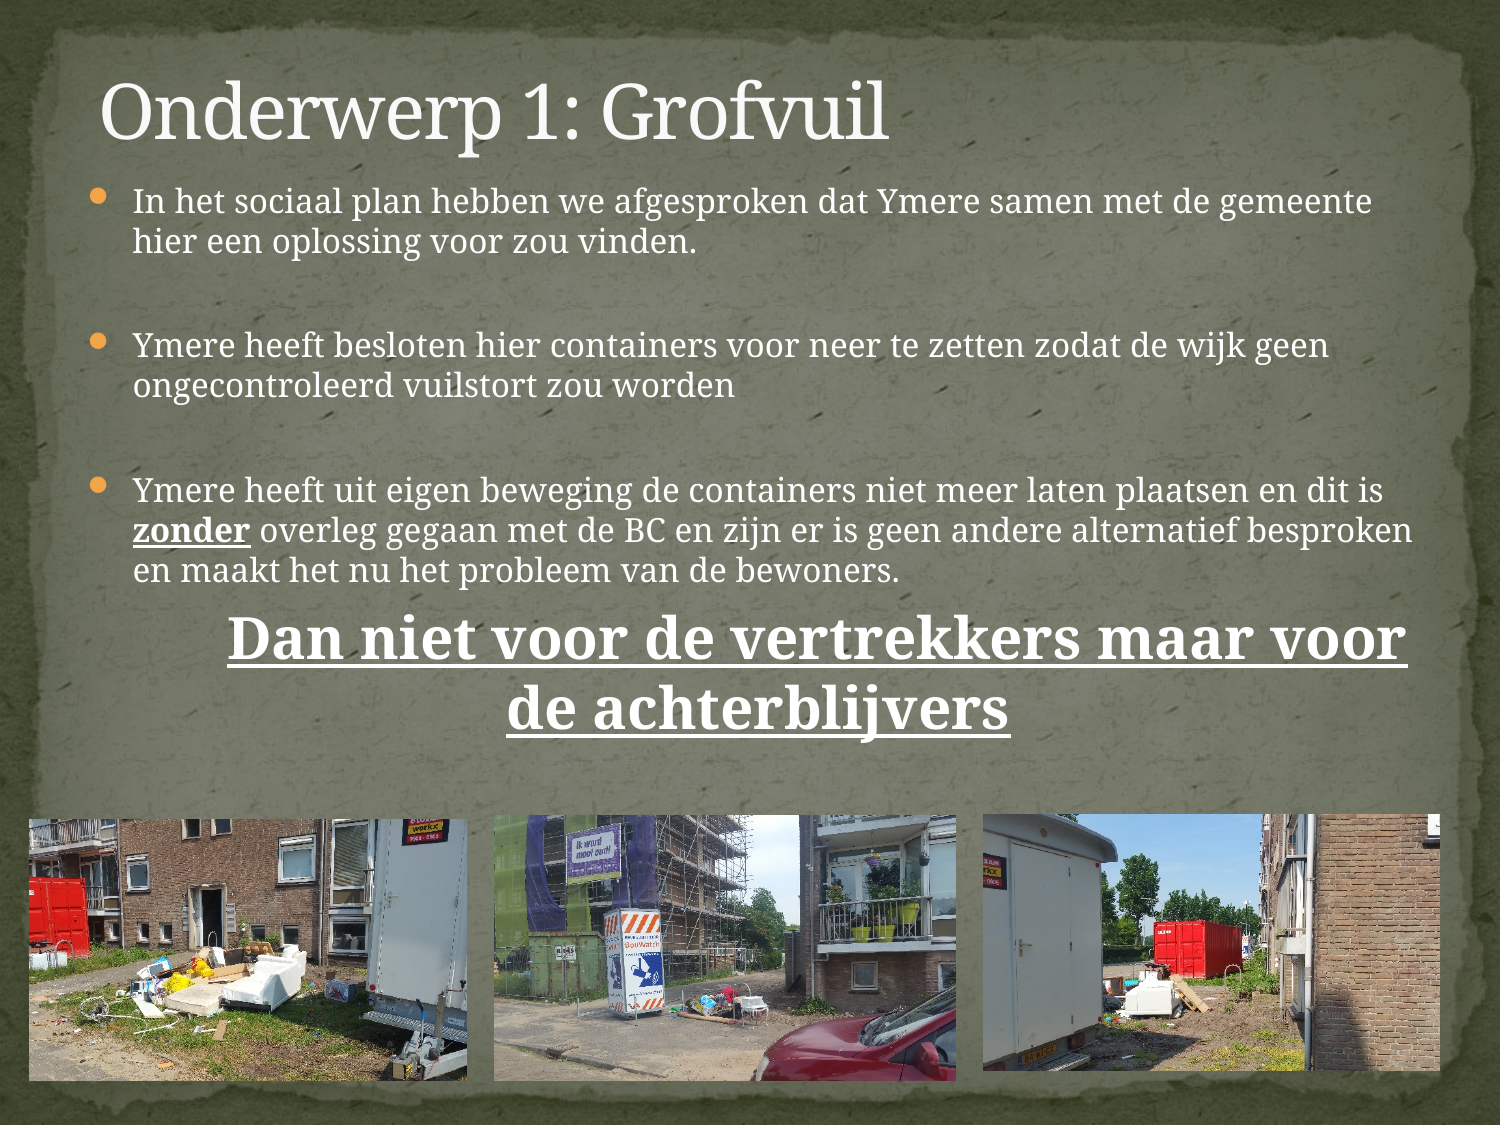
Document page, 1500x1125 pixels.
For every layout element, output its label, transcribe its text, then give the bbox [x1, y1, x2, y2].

picture [29, 819, 467, 1081]
picture [983, 814, 1440, 1071]
title Onderwerp 1: Grofvuil [83, 54, 1434, 172]
list In het sociaal plan hebben we afgesproken dat Ymere samen met de gemeente hier een oplossing voor zou vinden. Ymere heeft besloten hier containers voor neer te zetten zodat de wijk geen ongecontroleerd vuilstort zou worden Ymere heeft uit eigen beweging de containers niet meer laten plaatsen en dit is zonder overleg gegaan met de BC en zijn er is geen andere alternatief besproken en maakt het nu het probleem van de bewoners. Dan niet voor de vertrekkers maar voor de achterblijvers [72, 172, 1445, 923]
picture [494, 815, 956, 1081]
